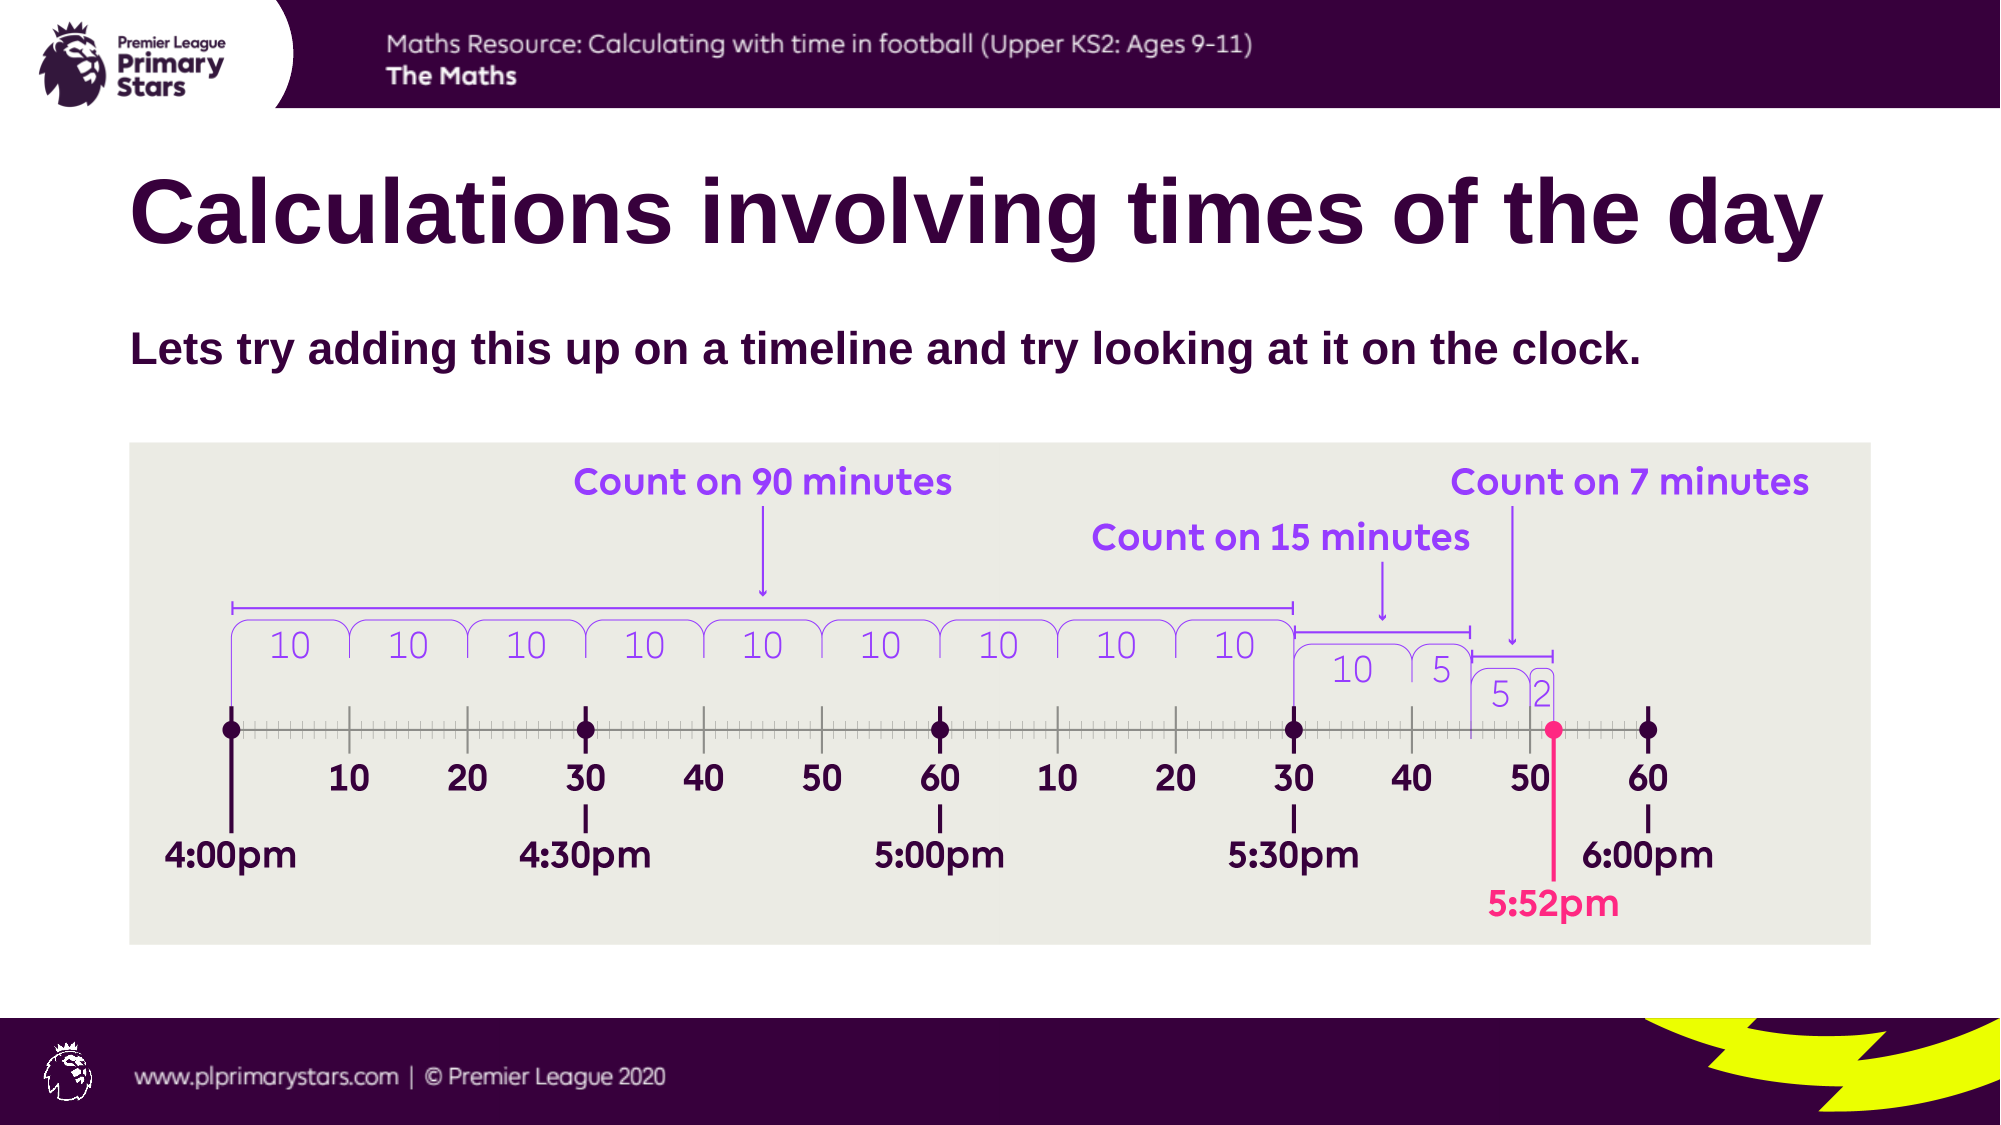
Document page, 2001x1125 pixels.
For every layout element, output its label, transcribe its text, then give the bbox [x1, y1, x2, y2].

list Lets try adding this up on a timeline and try looking at it on the clock. [115, 310, 1863, 382]
picture [0, 1017, 2000, 1125]
picture [129, 442, 1871, 945]
picture [37, 21, 226, 109]
title Calculations involving times of the day [115, 144, 1859, 310]
